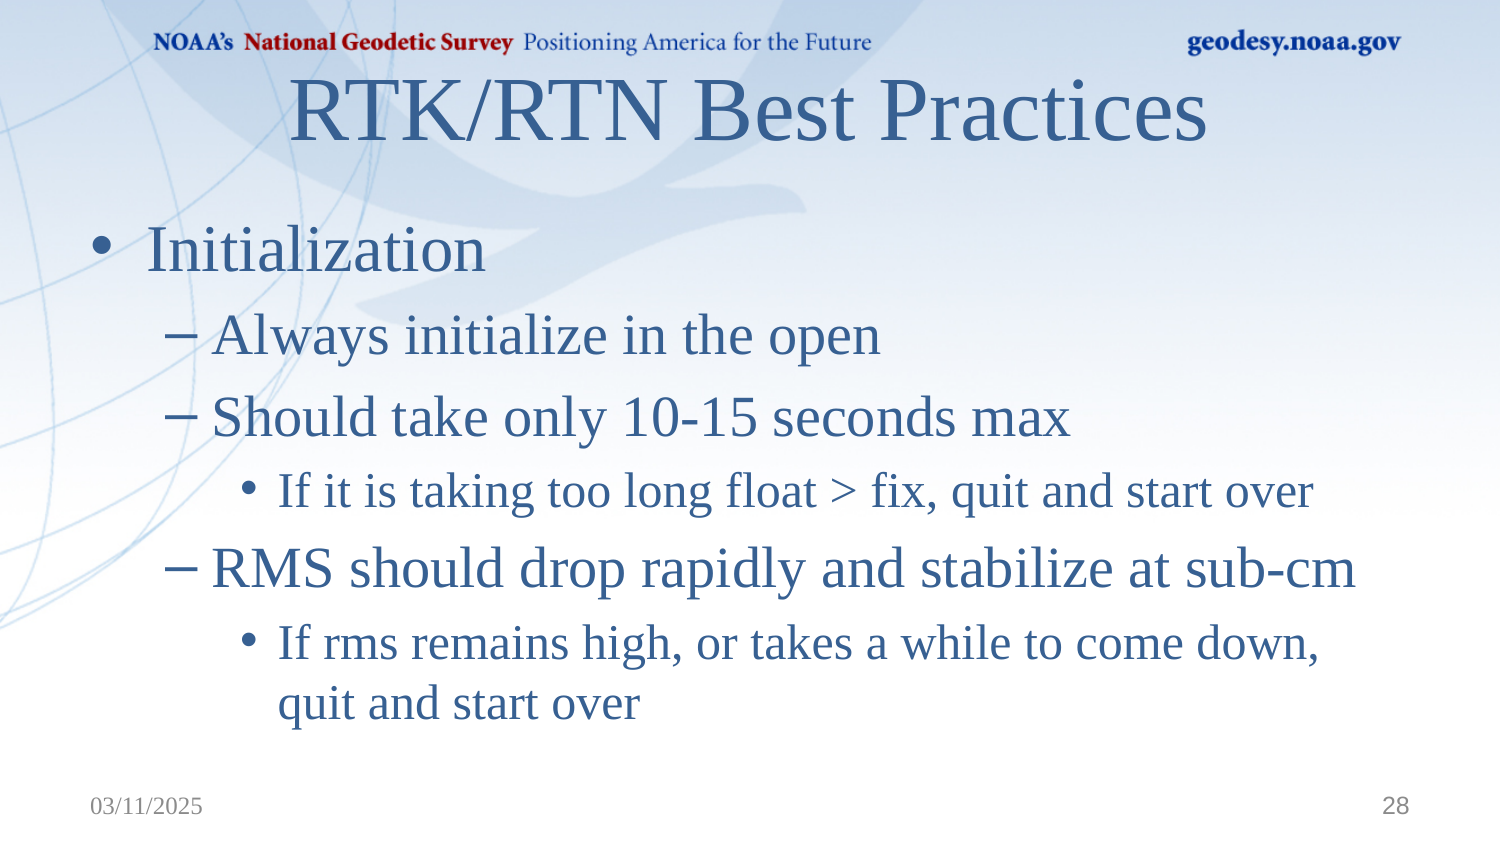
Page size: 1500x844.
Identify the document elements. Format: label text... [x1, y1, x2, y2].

picture [0, 0, 1500, 844]
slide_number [75, 782, 425, 827]
title RTK/RTN Best Practices [75, 33, 1425, 175]
slide_number 28 [1074, 782, 1425, 827]
list Initialization Always initialize in the open Should take only 10-15 seconds max If it is taking too long float > fix, quit and start over RMS should drop rapidly and stabilize at sub-cm If rms remains high, or takes a while to come down, quit and start over [75, 196, 1425, 819]
